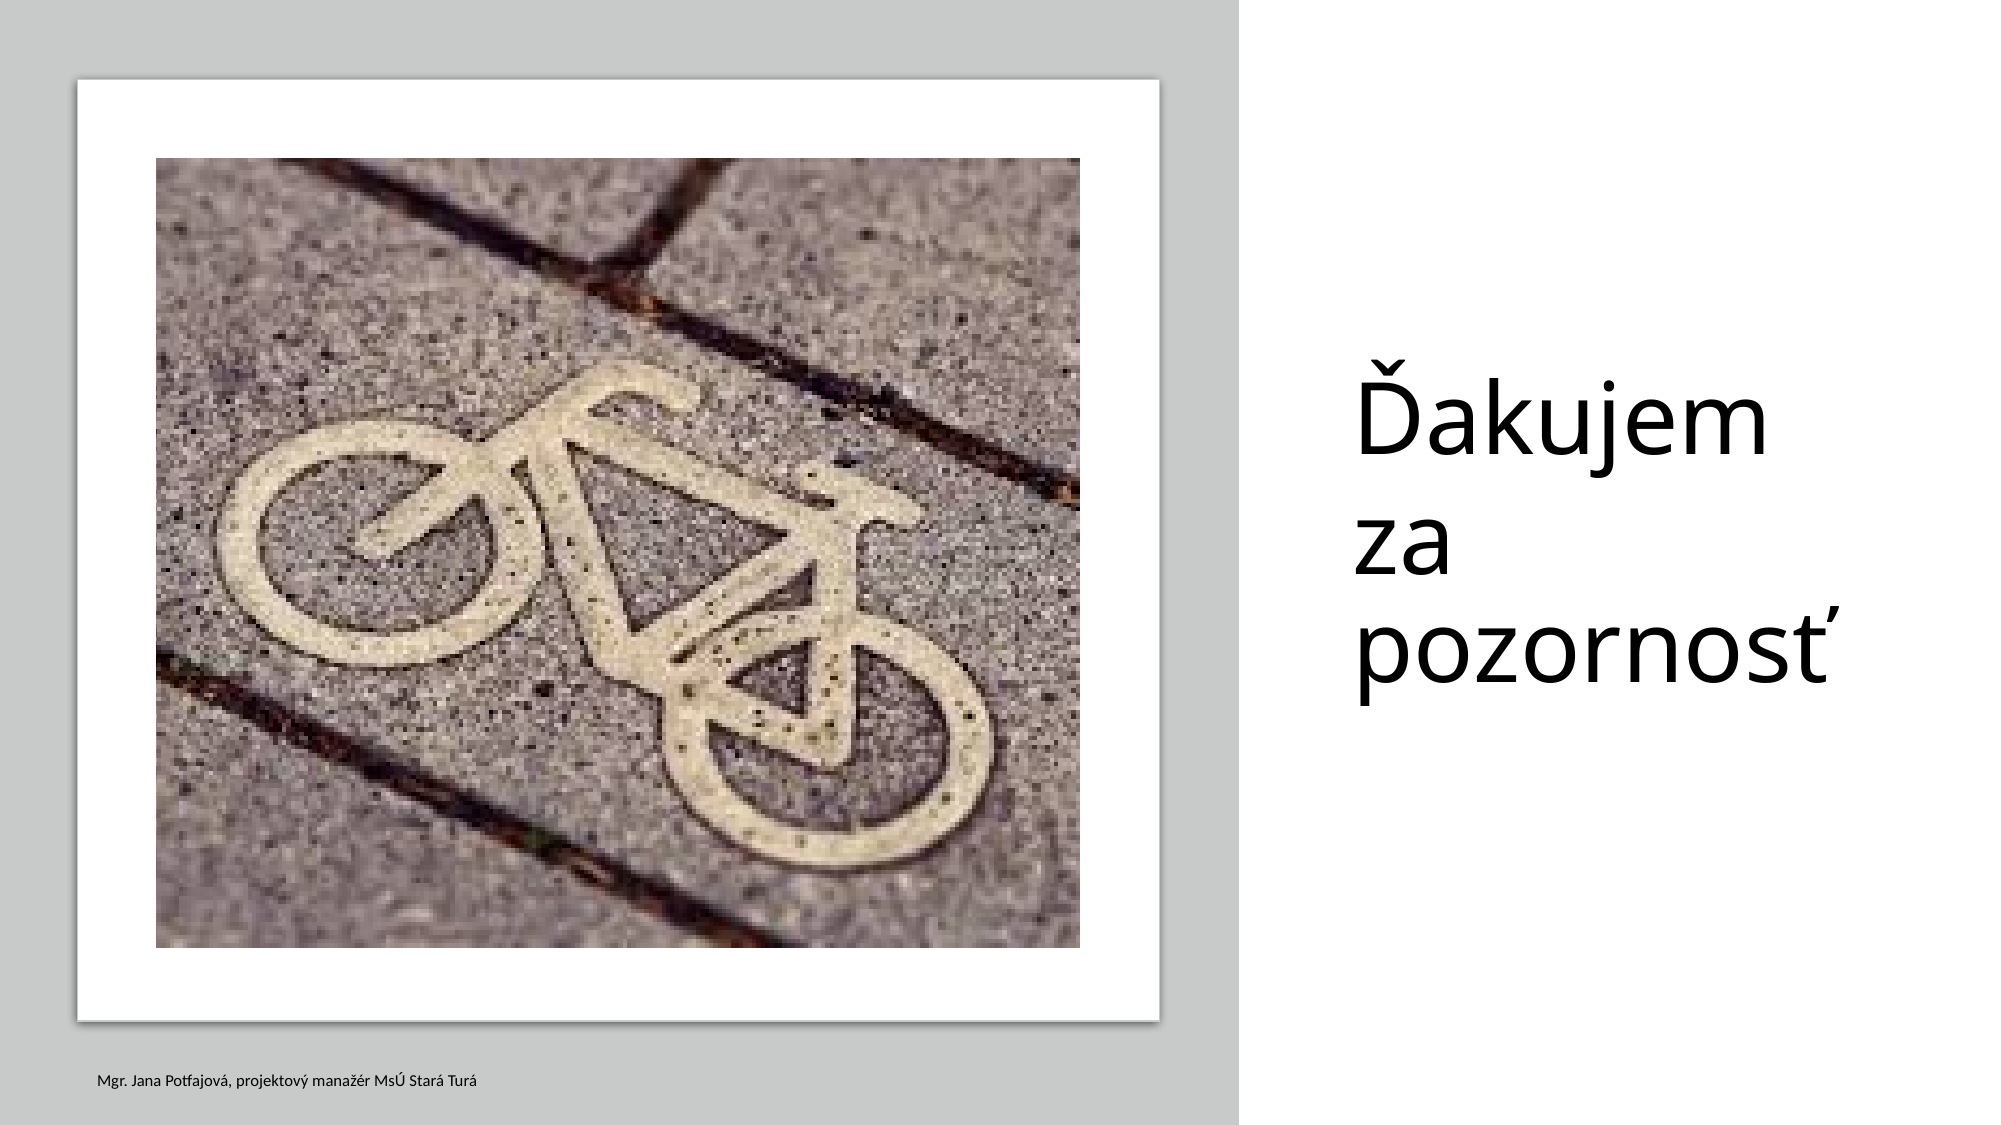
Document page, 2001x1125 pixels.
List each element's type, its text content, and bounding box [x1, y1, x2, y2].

picture [156, 158, 1081, 948]
text_box [77, 78, 1161, 1022]
text_box Ďakujem za pozornosť [1337, 104, 1895, 967]
text_box Mgr. Jana Potfajová, projektový manažér MsÚ Stará Turá [82, 1061, 493, 1097]
text_box [0, 0, 1240, 1125]
